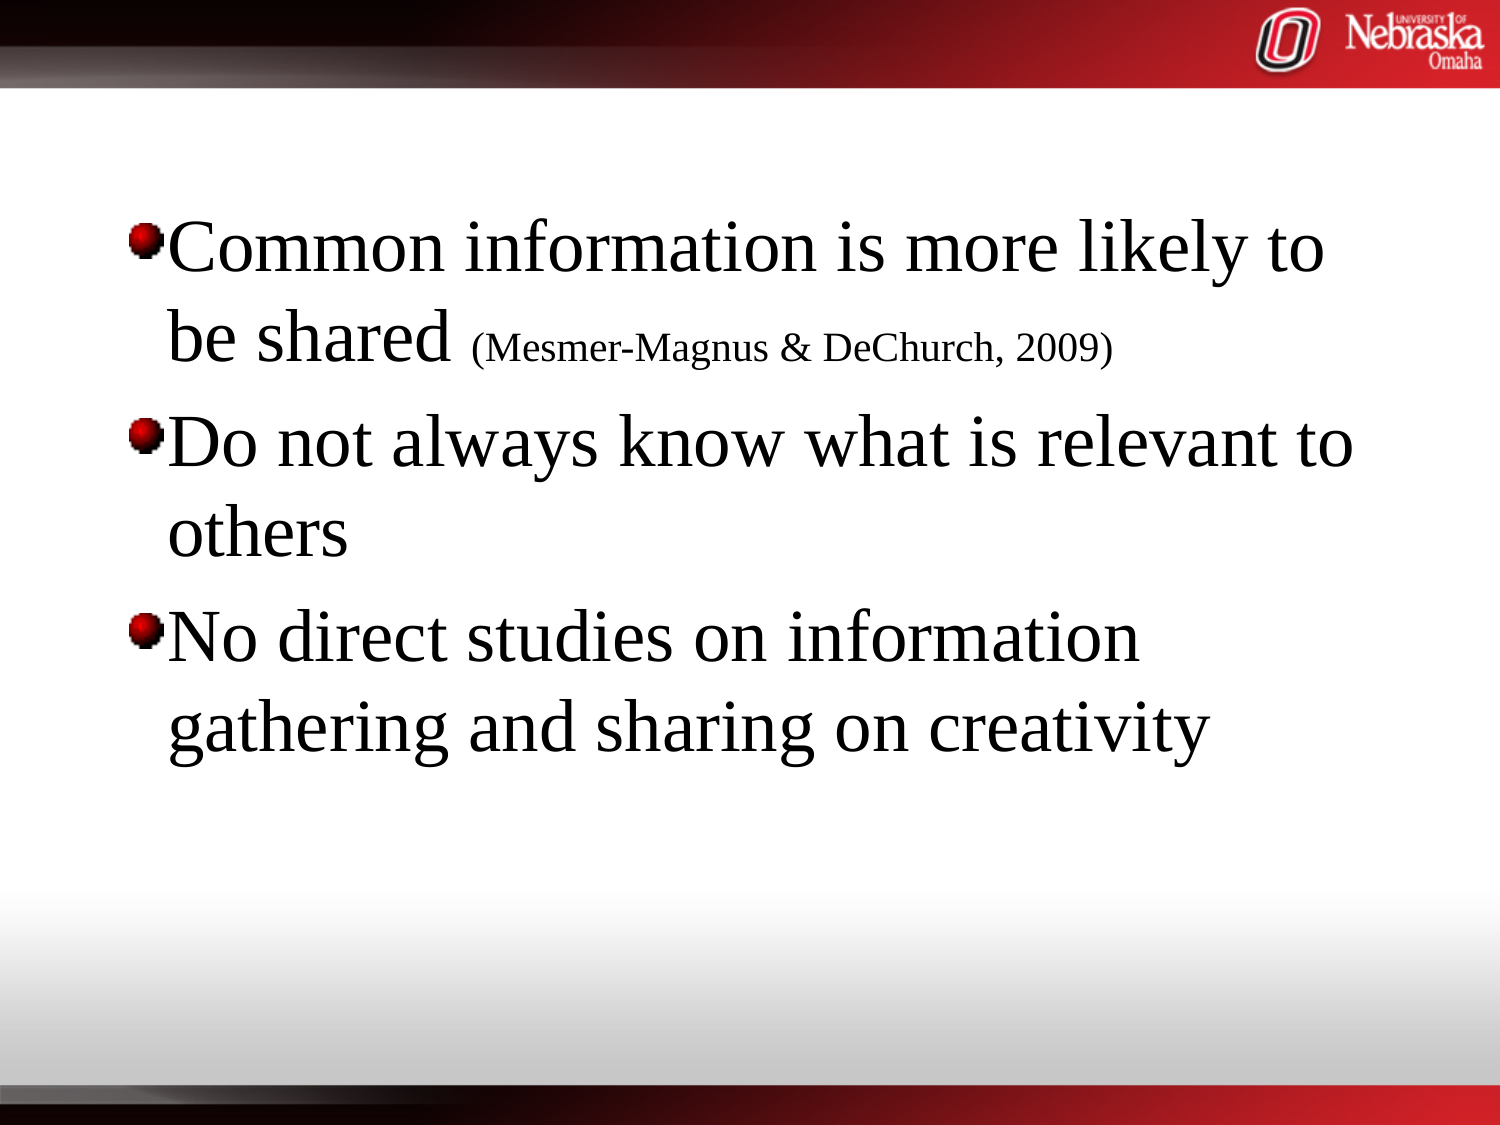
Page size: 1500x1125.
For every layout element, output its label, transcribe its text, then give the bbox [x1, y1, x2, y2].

picture [0, 0, 1500, 1125]
list Common information is more likely to be shared (Mesmer-Magnus & DeChurch, 2009) Do not always know what is relevant to others No direct studies on information gathering and sharing on creativity [114, 188, 1389, 994]
